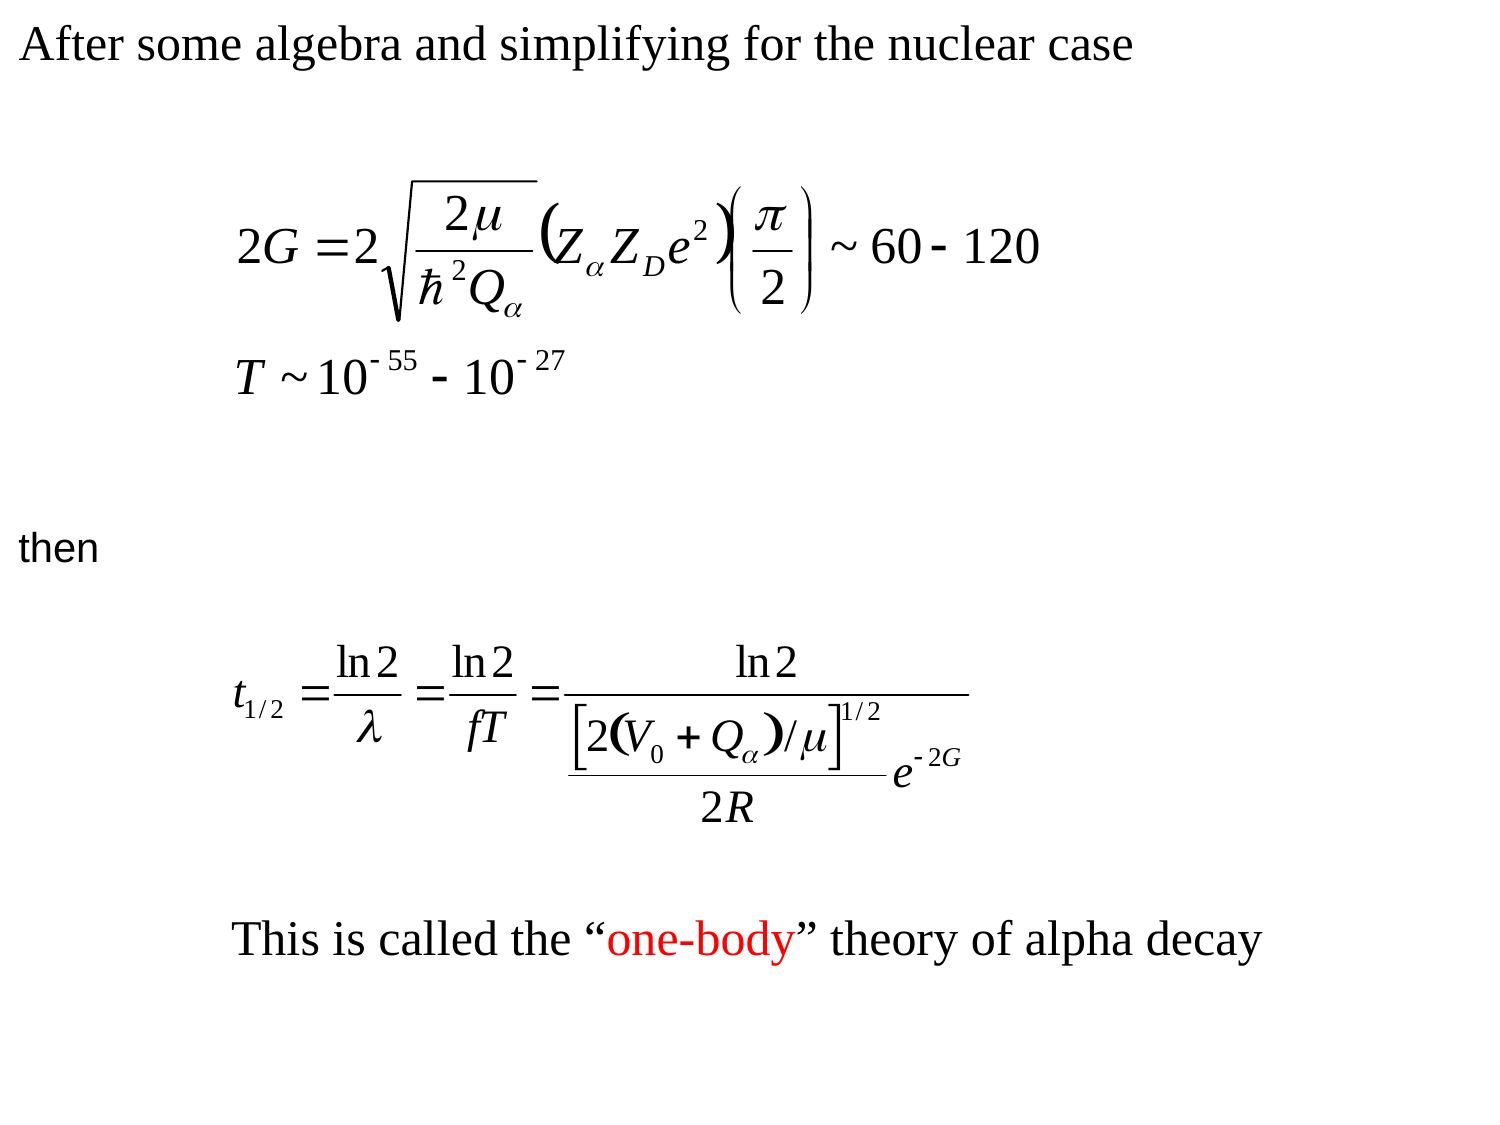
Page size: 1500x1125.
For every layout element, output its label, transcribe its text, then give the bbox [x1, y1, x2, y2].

text_box After some algebra and simplifying for the nuclear case [3, 2, 1150, 78]
text_box then [3, 513, 115, 579]
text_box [224, 637, 976, 831]
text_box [228, 170, 1047, 405]
text_box This is called the “one-body” theory of alpha decay [216, 897, 1278, 973]
